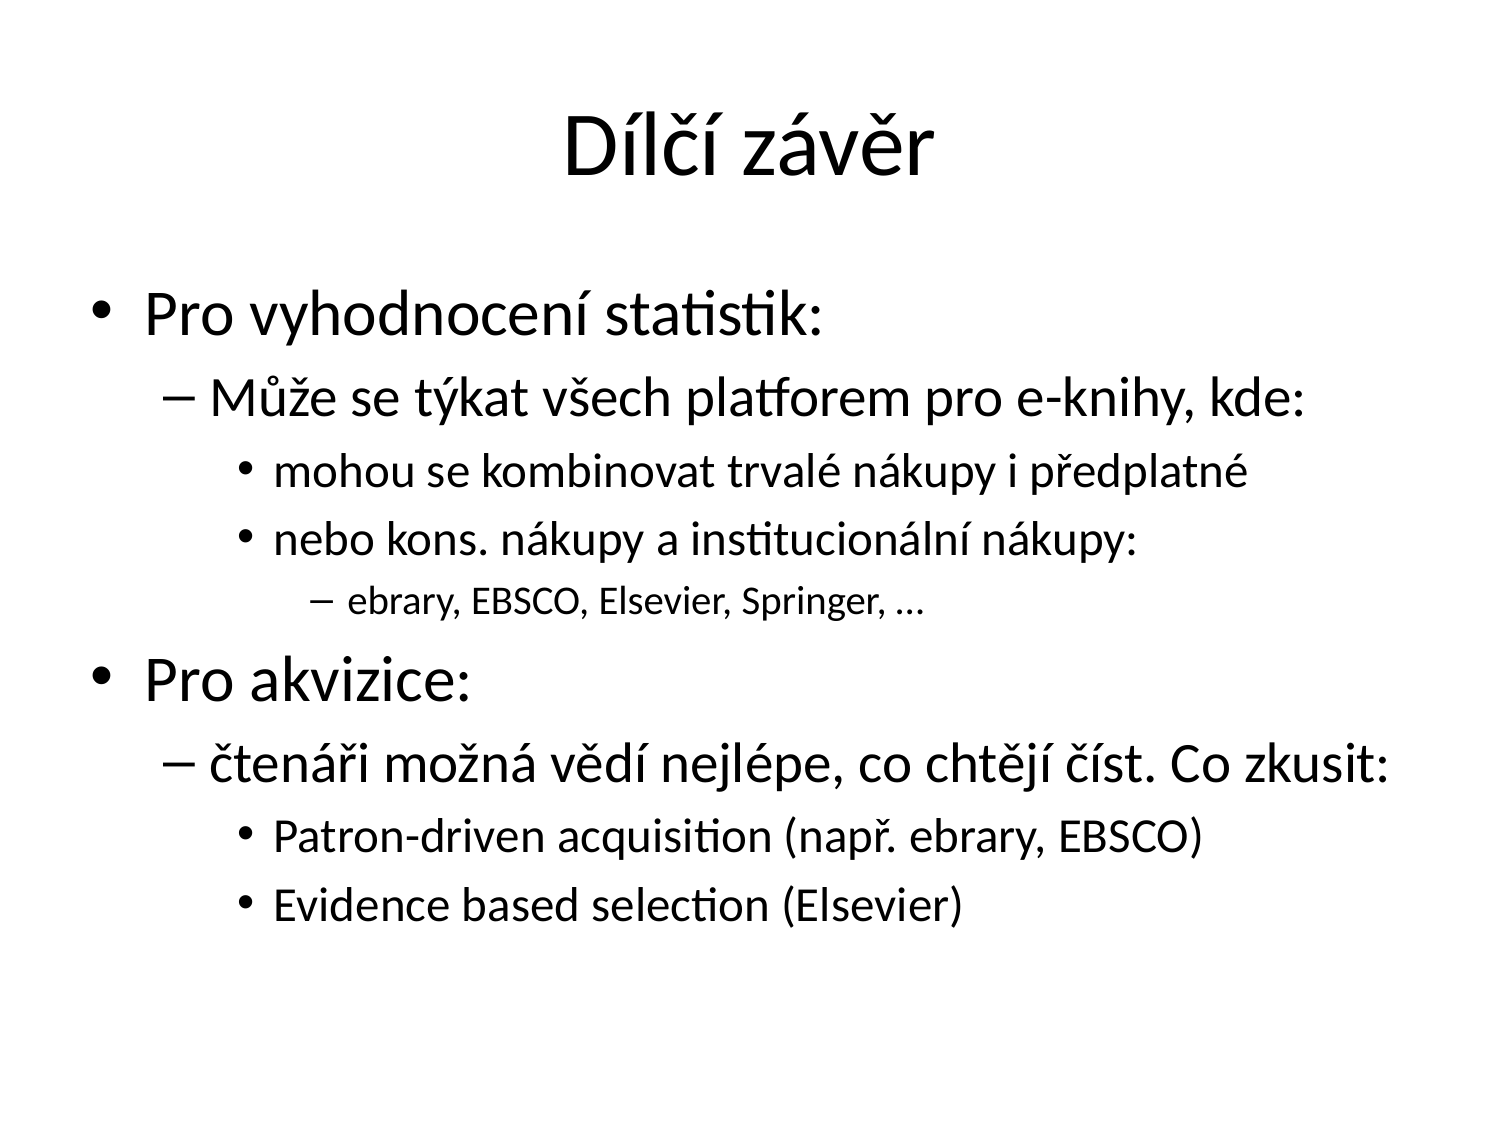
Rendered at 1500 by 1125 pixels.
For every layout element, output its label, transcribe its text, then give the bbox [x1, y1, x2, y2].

list Pro vyhodnocení statistik: Může se týkat všech platforem pro e-knihy, kde: mohou se kombinovat trvalé nákupy i předplatné nebo kons. nákupy a institucionální nákupy: ebrary, EBSCO, Elsevier, Springer, … Pro akvizice: čtenáři možná vědí nejlépe, co chtějí číst. Co zkusit: Patron-driven acquisition (např. ebrary, EBSCO) Evidence based selection (Elsevier) [75, 262, 1425, 1005]
title Dílčí závěr [75, 45, 1425, 233]
